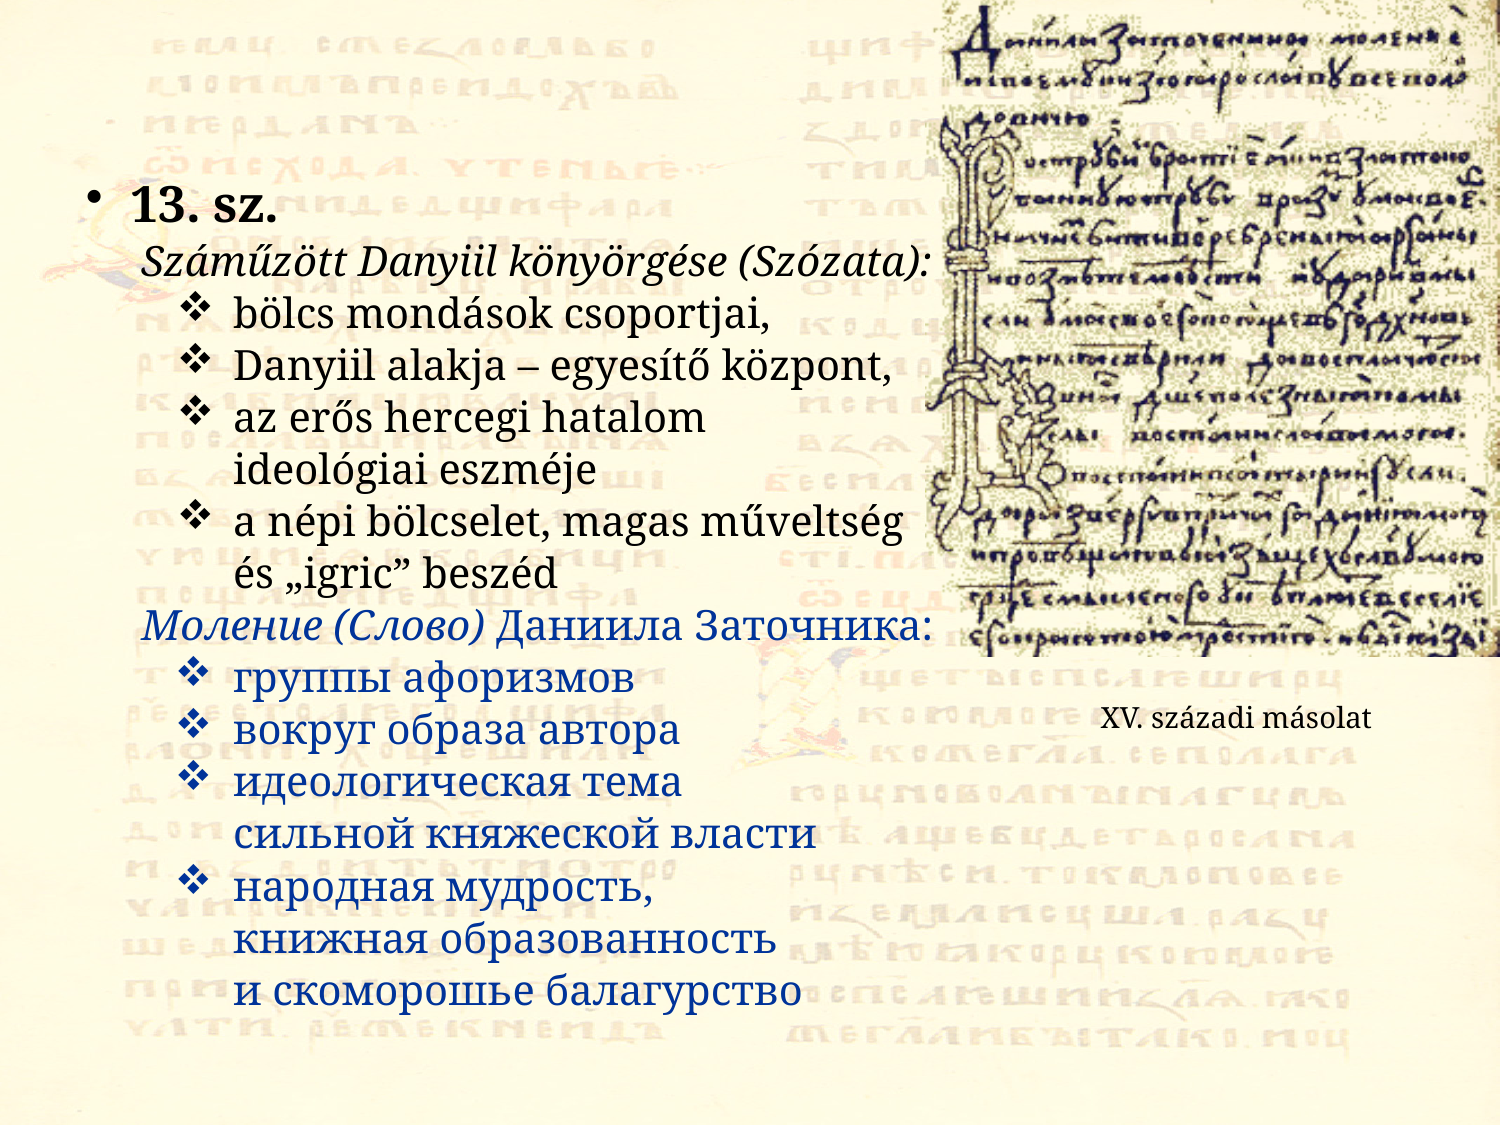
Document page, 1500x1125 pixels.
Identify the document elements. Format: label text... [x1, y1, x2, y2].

picture [0, 0, 1500, 1125]
list 13. sz. Száműzött Danyiil könyörgése (Szózata): bölcs mondások csoportjai, Danyiil alakja – egyesítő központ, az erős hercegi hatalom ideológiai eszméje a népi bölcselet, magas műveltség és „igric” beszéd Моление (Слово) Даниила Заточника: группы афоризмов вокруг образа автора идеологическая тема сильной княжеской власти народная мудрость, книжная образованность и скоморошье балагурство [41, 172, 1093, 1036]
text_box XV. századi másolat [1080, 692, 1400, 743]
